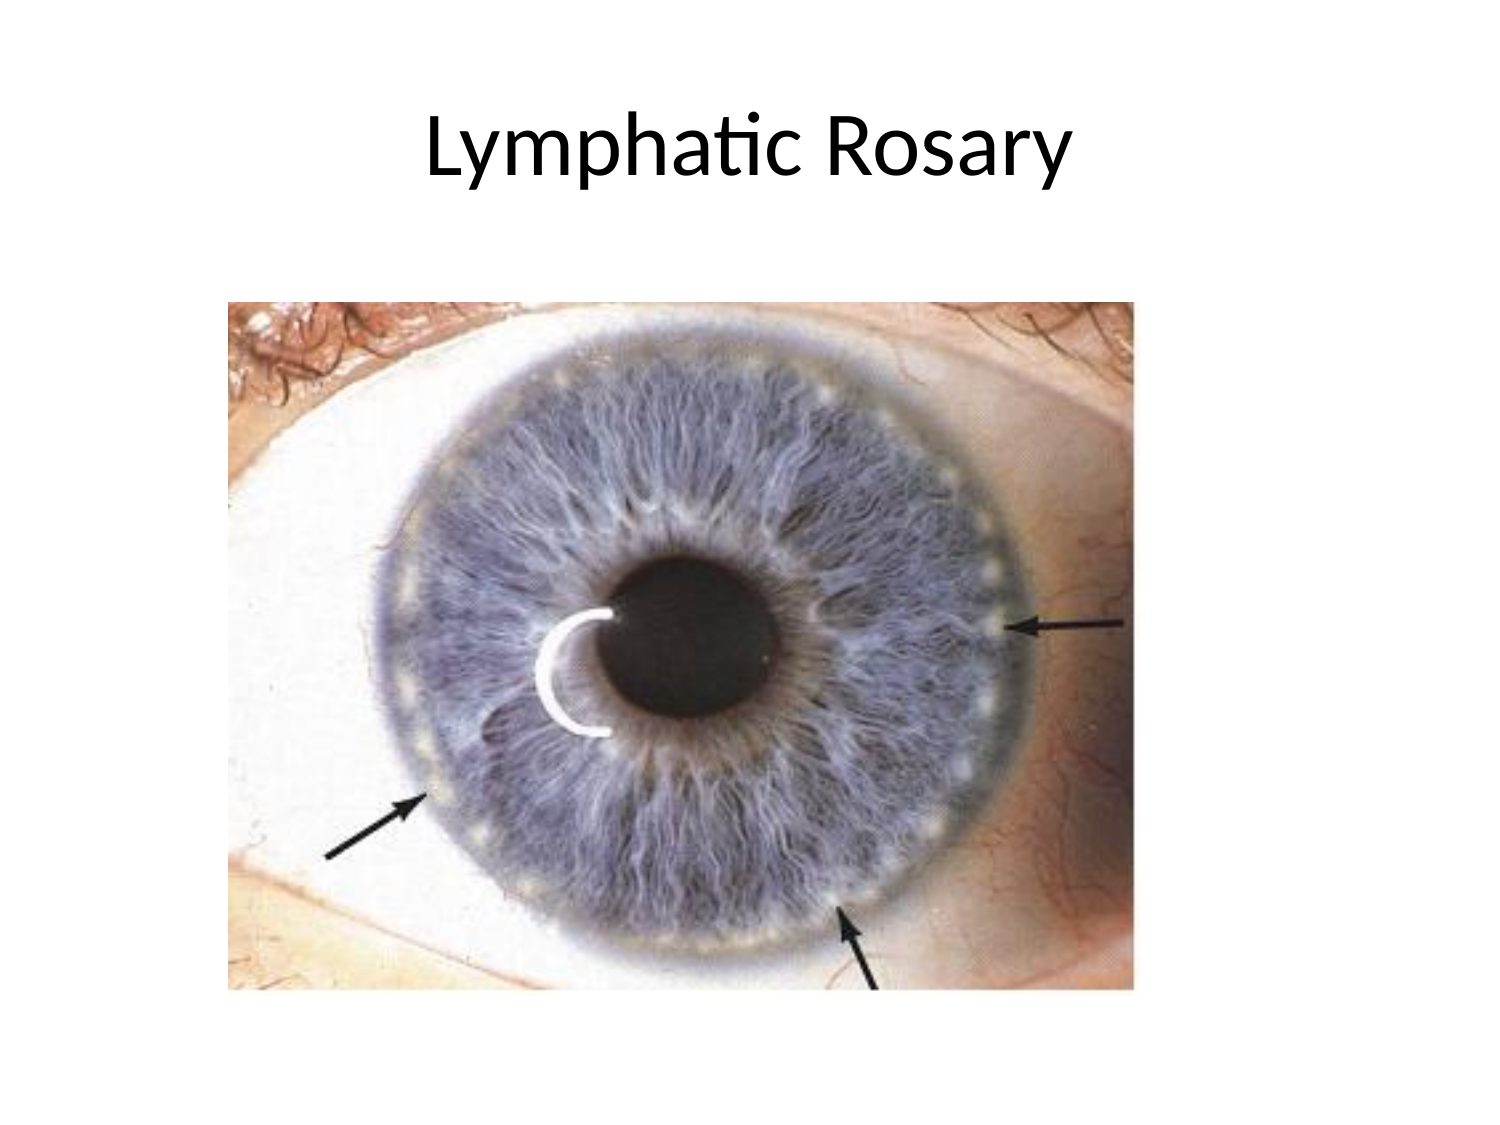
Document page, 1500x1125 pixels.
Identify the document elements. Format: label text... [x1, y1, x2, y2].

title Lymphatic Rosary [75, 45, 1425, 233]
picture [228, 302, 1140, 997]
